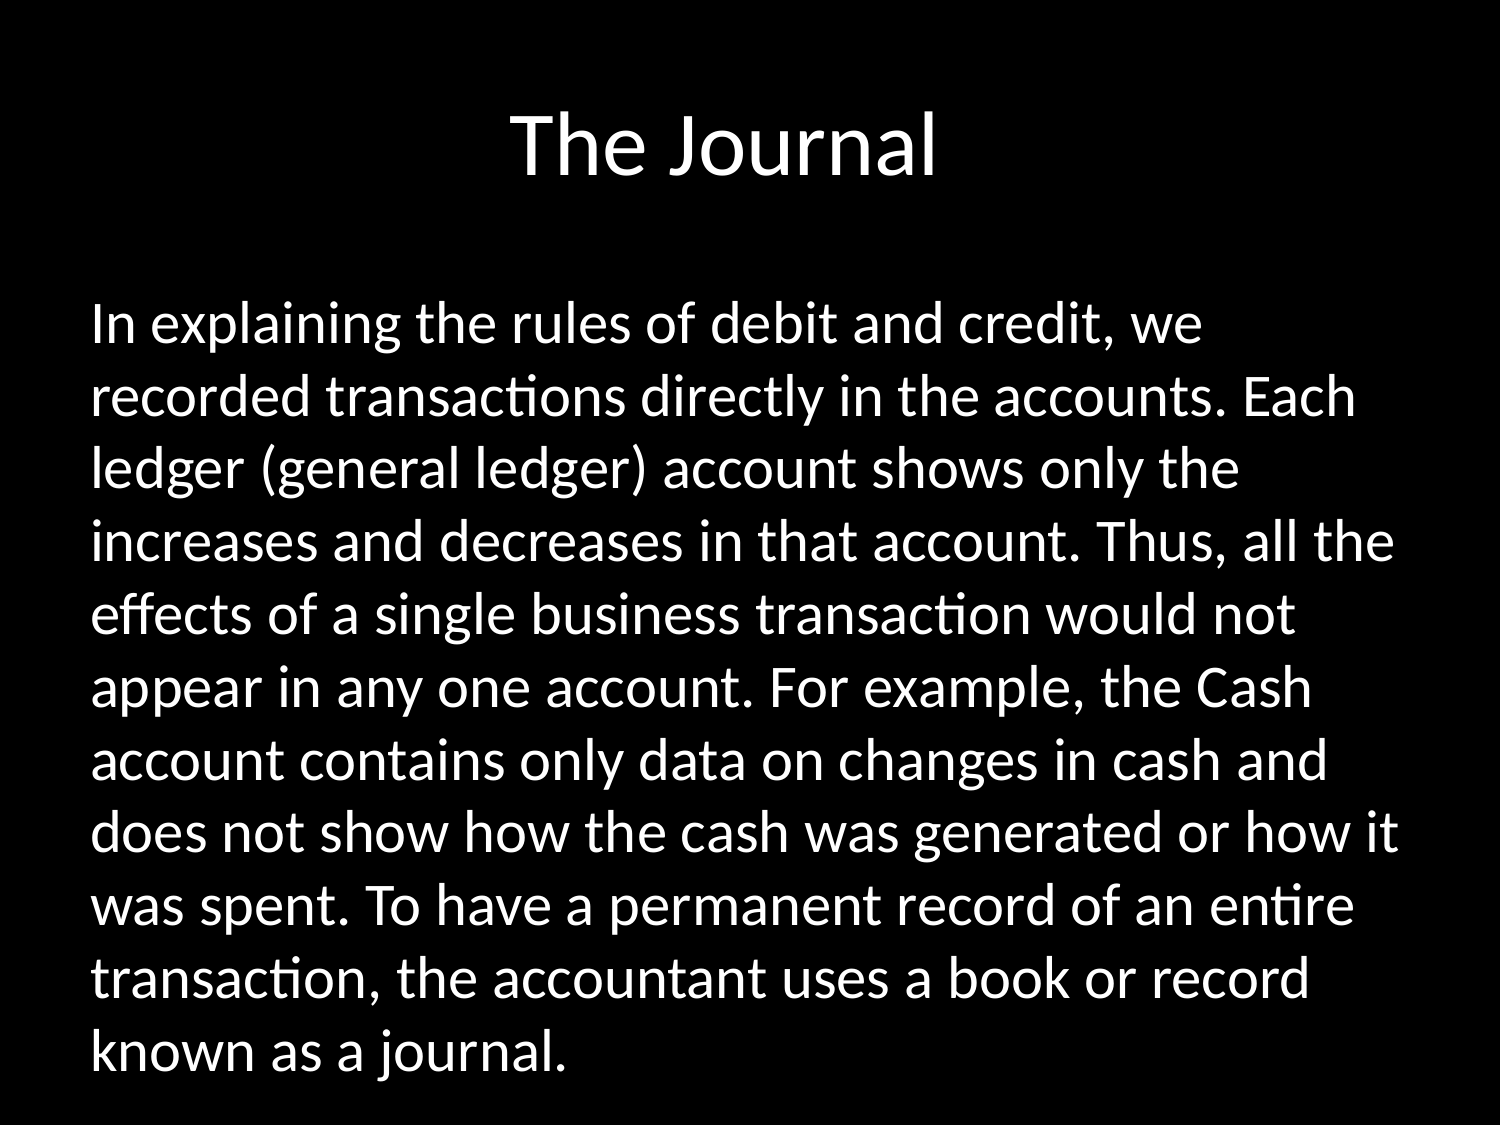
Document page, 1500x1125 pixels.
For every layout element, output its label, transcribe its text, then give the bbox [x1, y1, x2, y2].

title The Journal [24, 45, 1425, 233]
list In explaining the rules of debit and credit, we recorded transactions directly in the accounts. Each ledger (general ledger) account shows only the increases and decreases in that account. Thus, all the effects of a single business transaction would not appear in any one account. For example, the Cash account contains only data on changes in cash and does not show how the cash was generated or how it was spent. To have a permanent record of an entire transaction, the accountant uses a book or record known as a journal. [75, 275, 1425, 1100]
